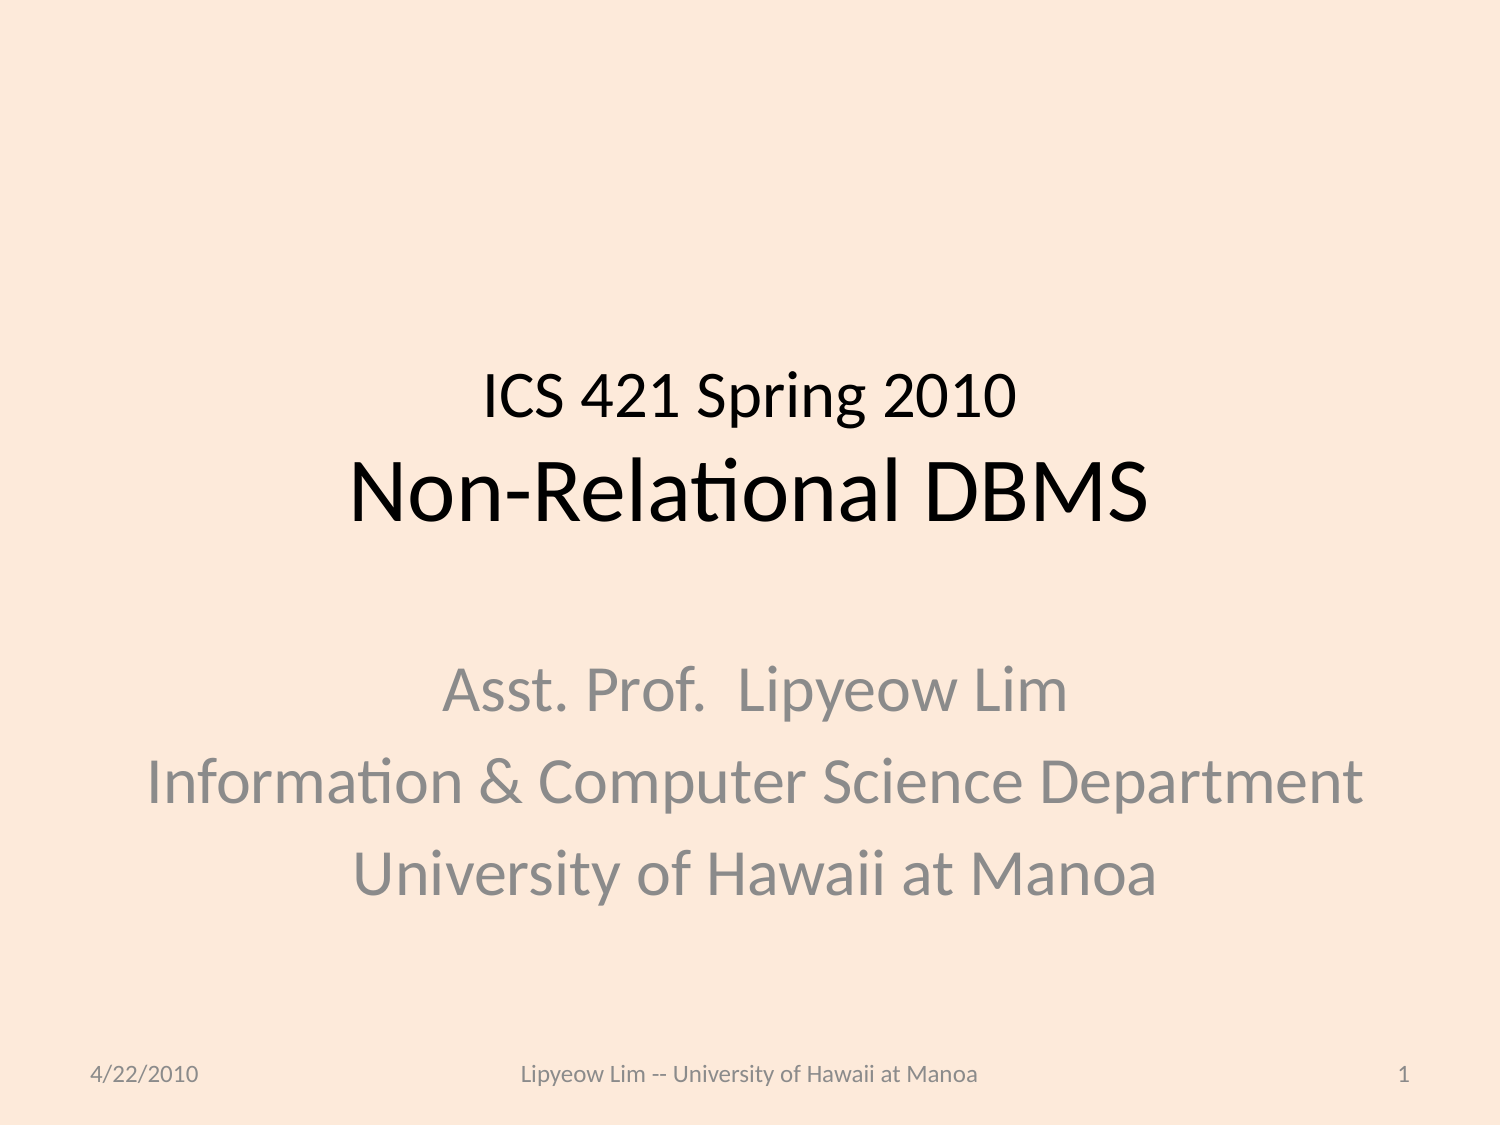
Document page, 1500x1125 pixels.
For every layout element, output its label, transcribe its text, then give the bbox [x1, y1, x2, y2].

title ICS 421 Spring 2010 Non-Relational DBMS [112, 299, 1388, 591]
slide_number 1 [1074, 1042, 1425, 1103]
footer Lipyeow Lim -- University of Hawaii at Manoa [437, 1042, 1063, 1103]
subtitle Asst. Prof. Lipyeow Lim Information & Computer Science Department University of Hawaii at Manoa [124, 637, 1388, 926]
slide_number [75, 1042, 425, 1103]
